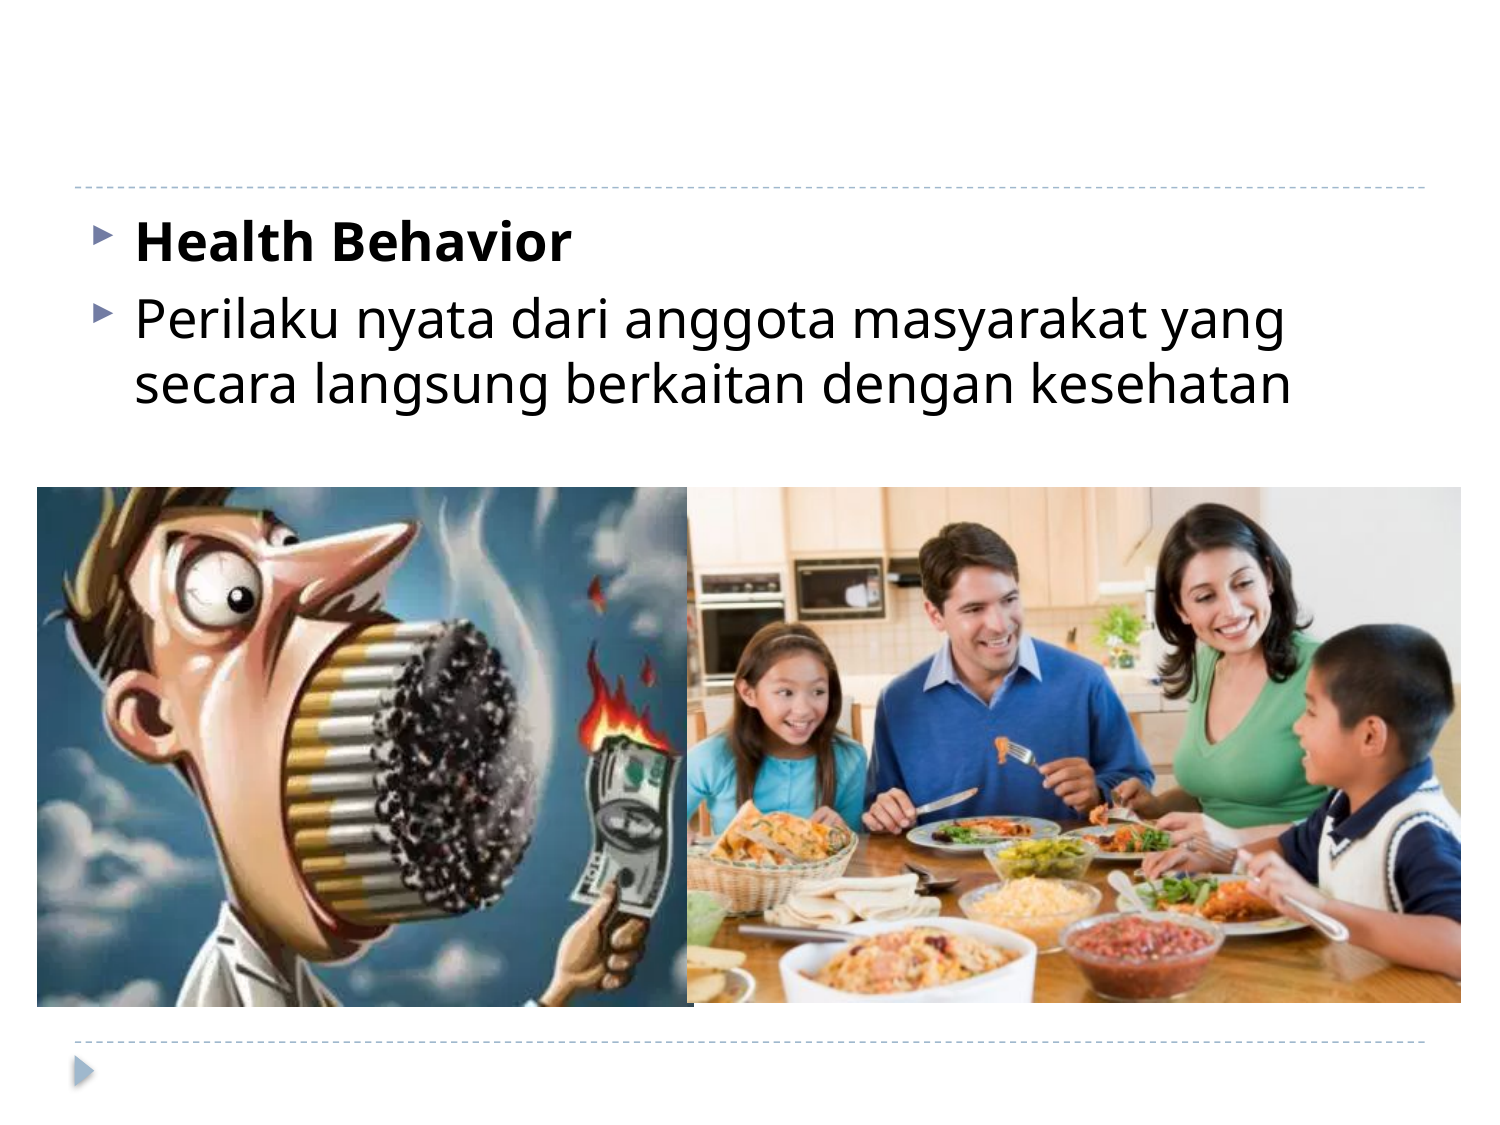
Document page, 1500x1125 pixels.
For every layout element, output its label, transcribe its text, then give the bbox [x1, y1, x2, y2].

picture [37, 487, 1461, 1007]
list Health Behavior Perilaku nyata dari anggota masyarakat yang secara langsung berkaitan dengan kesehatan [75, 200, 1425, 487]
